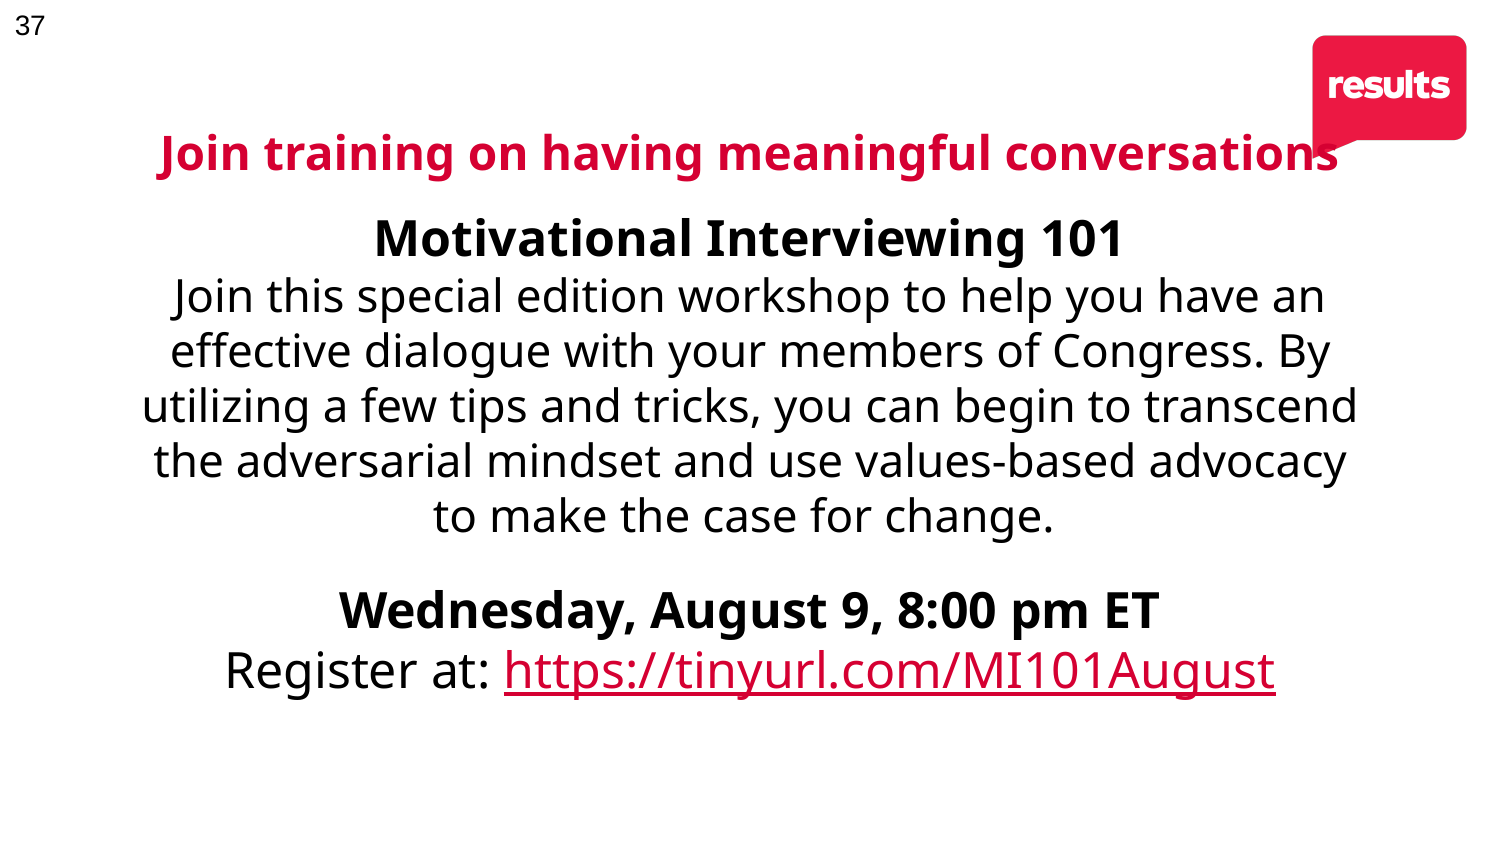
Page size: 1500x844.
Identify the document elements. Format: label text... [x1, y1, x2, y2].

list Motivational Interviewing 101 Join this special edition workshop to help you have an effective dialogue with your members of Congress. By utilizing a few tips and tricks, you can begin to transcend the adversarial mindset and use values-based advocacy to make the case for change. Wednesday, August 9, 8:00 pm ET Register at: https://tinyurl.com/MI101August [113, 178, 1386, 768]
picture [1289, 13, 1490, 175]
title Join training on having meaningful conversations [142, 48, 1358, 178]
